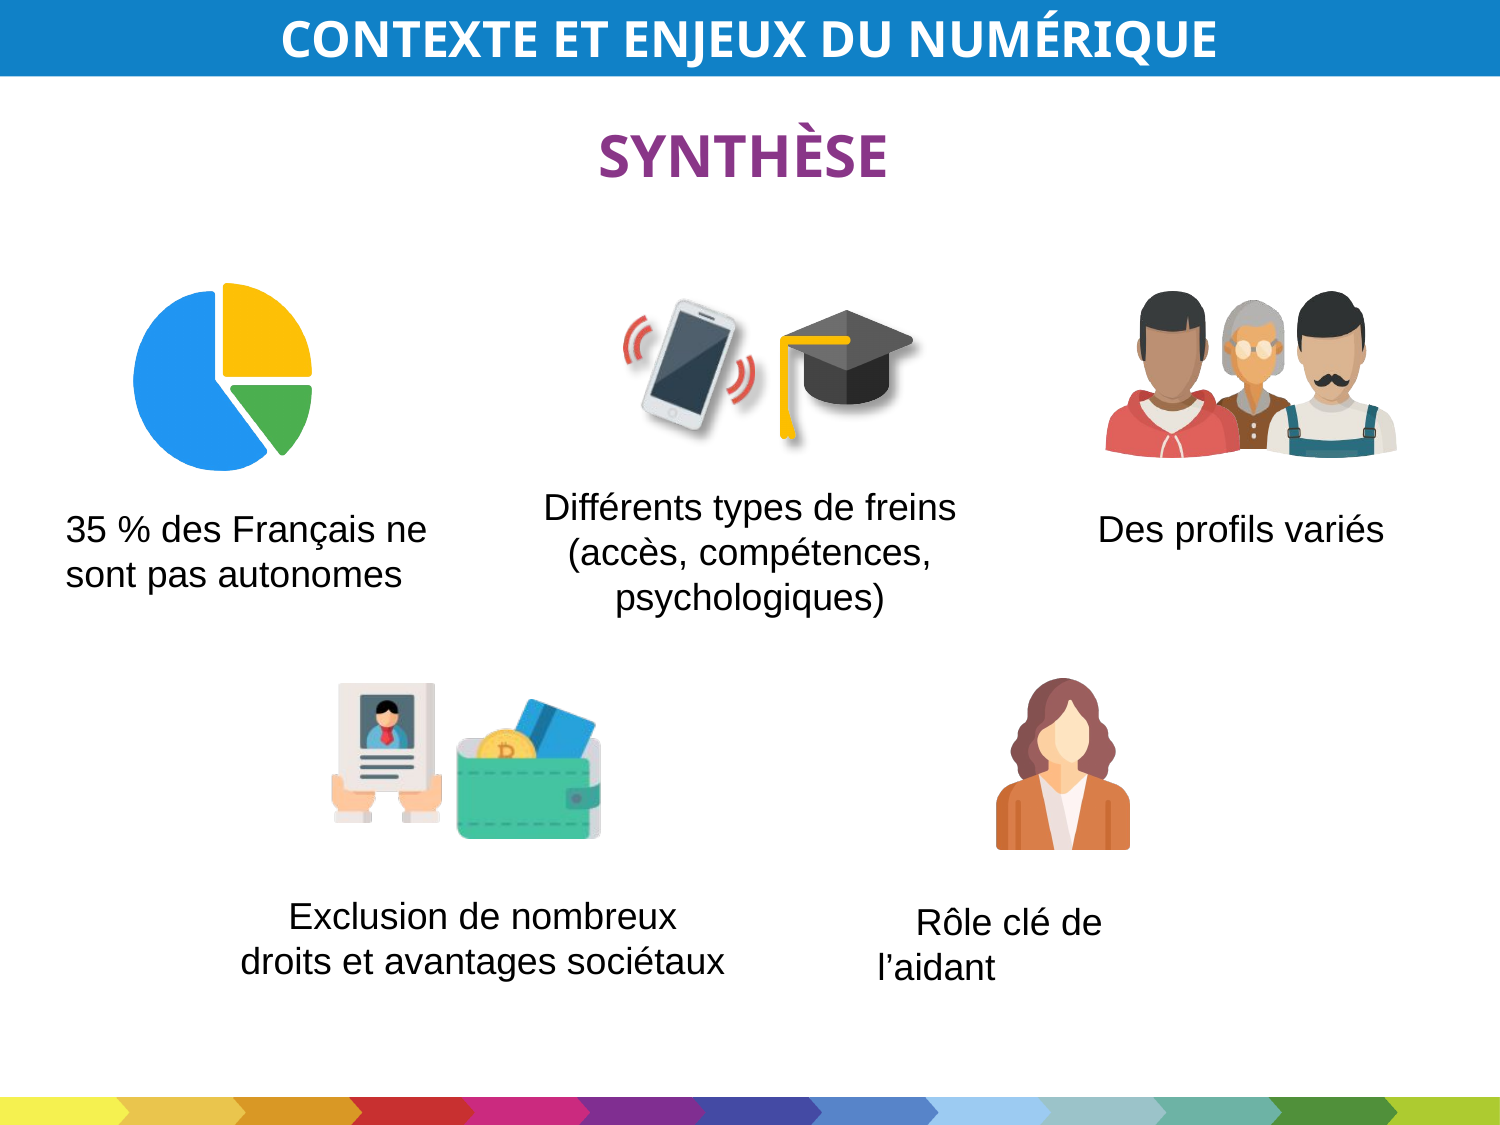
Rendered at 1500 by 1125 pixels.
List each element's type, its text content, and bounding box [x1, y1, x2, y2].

picture [133, 283, 312, 471]
picture [973, 678, 1153, 850]
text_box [311, 683, 606, 840]
text_box Différents types de freins (accès, compétences, psychologiques) [523, 475, 977, 671]
title CONTEXTE ET ENJEUX DU NUMÉRIQUE [0, 0, 1500, 77]
text_box 35 % des Français ne sont pas autonomes [50, 497, 466, 603]
text_box SYNTHÈSE [583, 111, 917, 197]
text_box Exclusion de nombreux droits et avantages sociétaux [222, 884, 743, 1035]
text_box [616, 288, 932, 470]
text_box Des profils variés [1082, 497, 1450, 558]
text_box Rôle clé de l’aidant [860, 890, 1223, 996]
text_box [1104, 291, 1400, 458]
picture [0, 1097, 1500, 1125]
